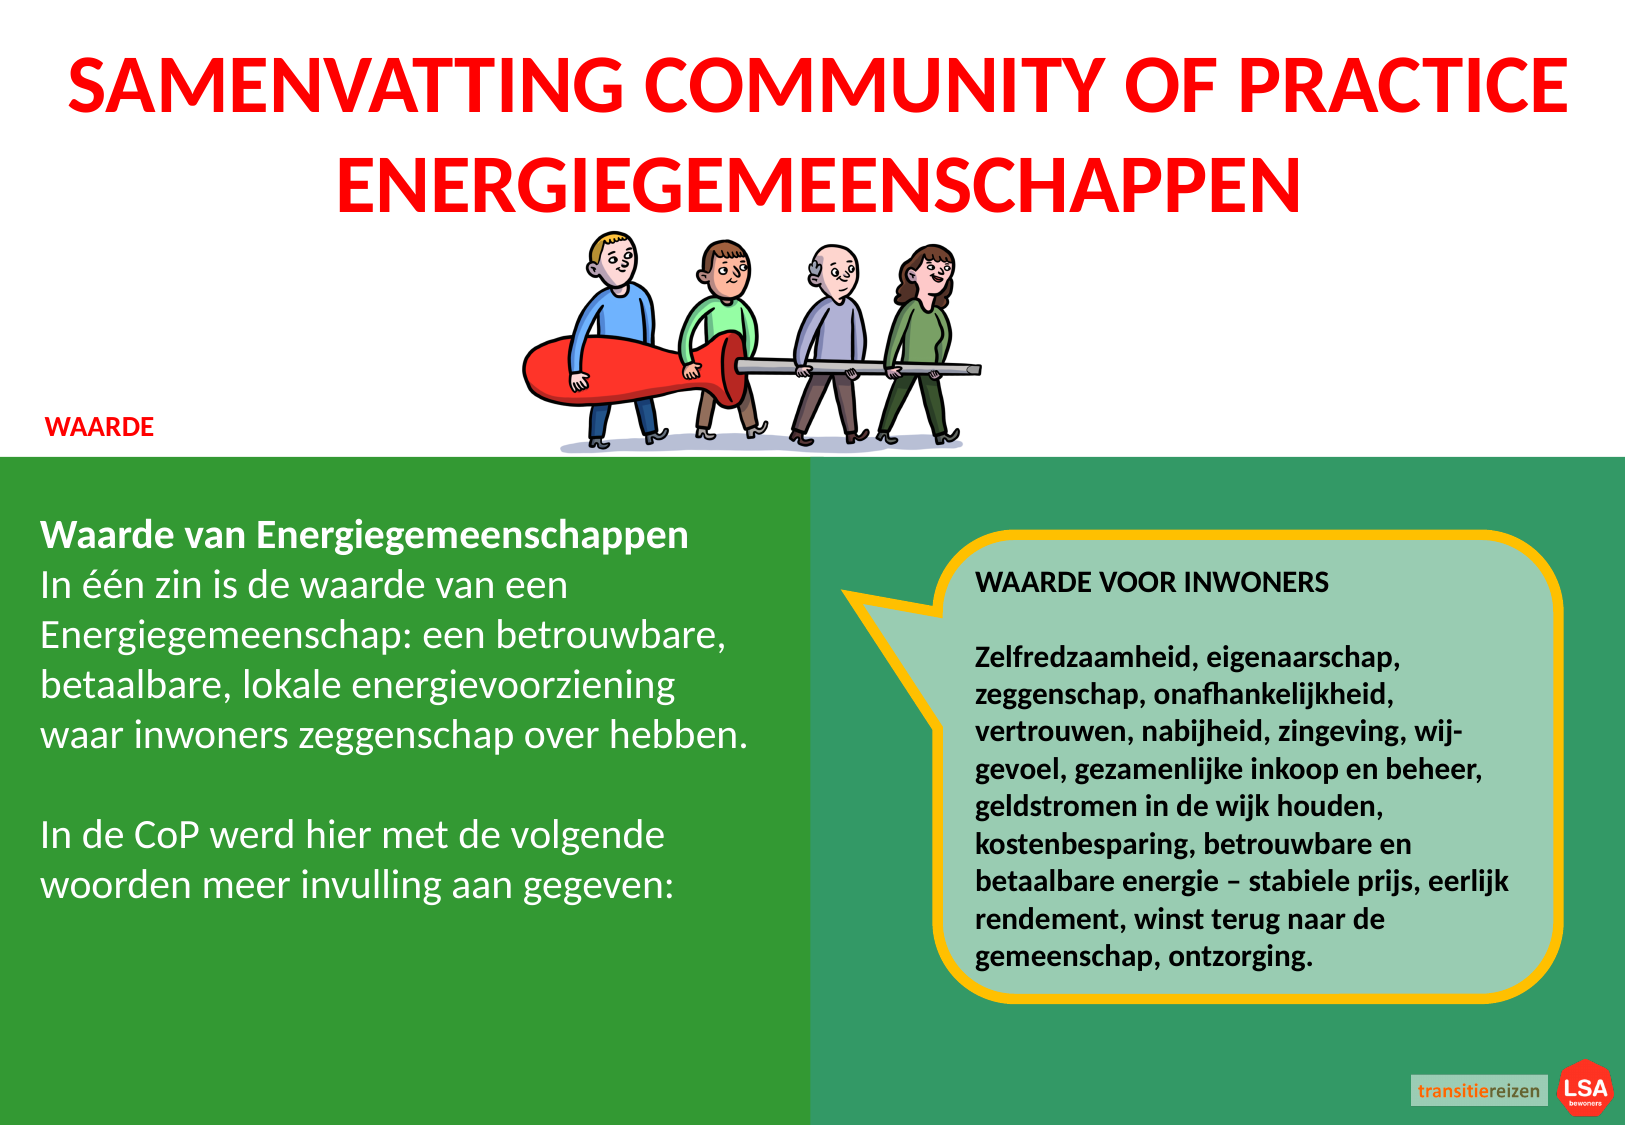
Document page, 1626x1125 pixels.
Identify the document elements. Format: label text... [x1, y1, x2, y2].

text_box [809, 456, 1625, 1125]
picture [503, 158, 1045, 514]
picture [1405, 1059, 1614, 1117]
text_box SAMENVATTING COMMUNITY OF PRACTICE ENERGIEGEMEENSCHAPPEN [52, 21, 1587, 237]
text_box WAARDE VOOR INWONERS Zelfredzaamheid, eigenaarschap, zeggenschap, onafhankelijkheid, vertrouwen, nabijheid, zingeving, wij-gevoel, gezamenlijke inkoop en beheer, geldstromen in de wijk houden, kostenbesparing, betrouwbare en betaalbare energie – stabiele prijs, eerlijk rendement, winst terug naar de gemeenschap, ontzorging. [849, 533, 1560, 1001]
text_box WAARDE [29, 400, 247, 451]
text_box [0, 456, 809, 1125]
text_box Waarde van Energiegemeenschappen In één zin is de waarde van een Energiegemeenschap: een betrouwbare, betaalbare, lokale energievoorziening waar inwoners zeggenschap over hebben. In de CoP werd hier met de volgende woorden meer invulling aan gegeven: [25, 499, 774, 915]
